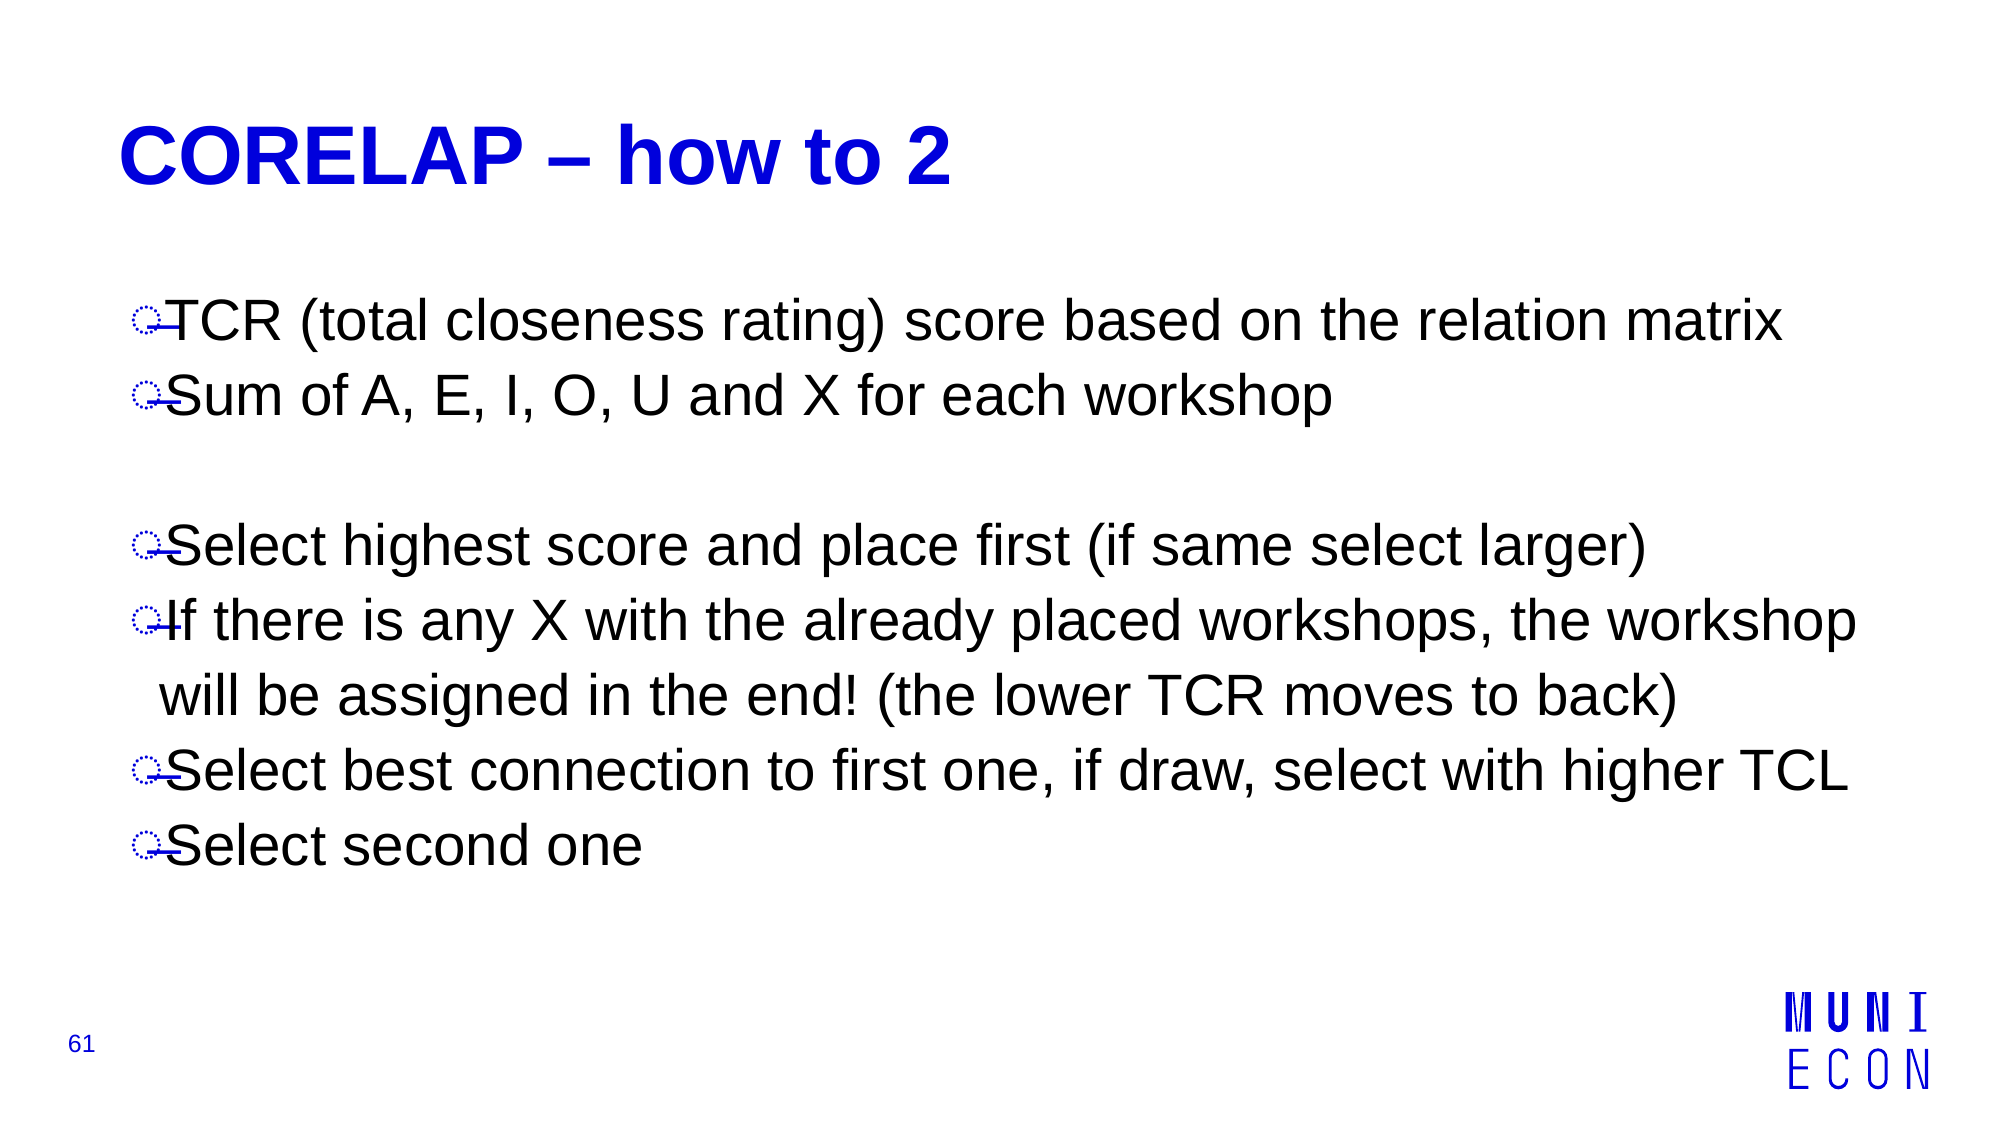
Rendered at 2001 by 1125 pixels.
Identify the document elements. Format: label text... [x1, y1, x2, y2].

slide_number 61 [67, 1021, 110, 1063]
list TCR (total closeness rating) score based on the relation matrix Sum of A, E, I, O, U and X for each workshop Select highest score and place first (if same select larger) If there is any X with the already placed workshops, the workshop will be assigned in the end! (the lower TCR moves to back) Select best connection to first one, if draw, select with higher TCL Select second one [118, 277, 1883, 957]
title CORELAP – how to 2 [118, 118, 1883, 193]
